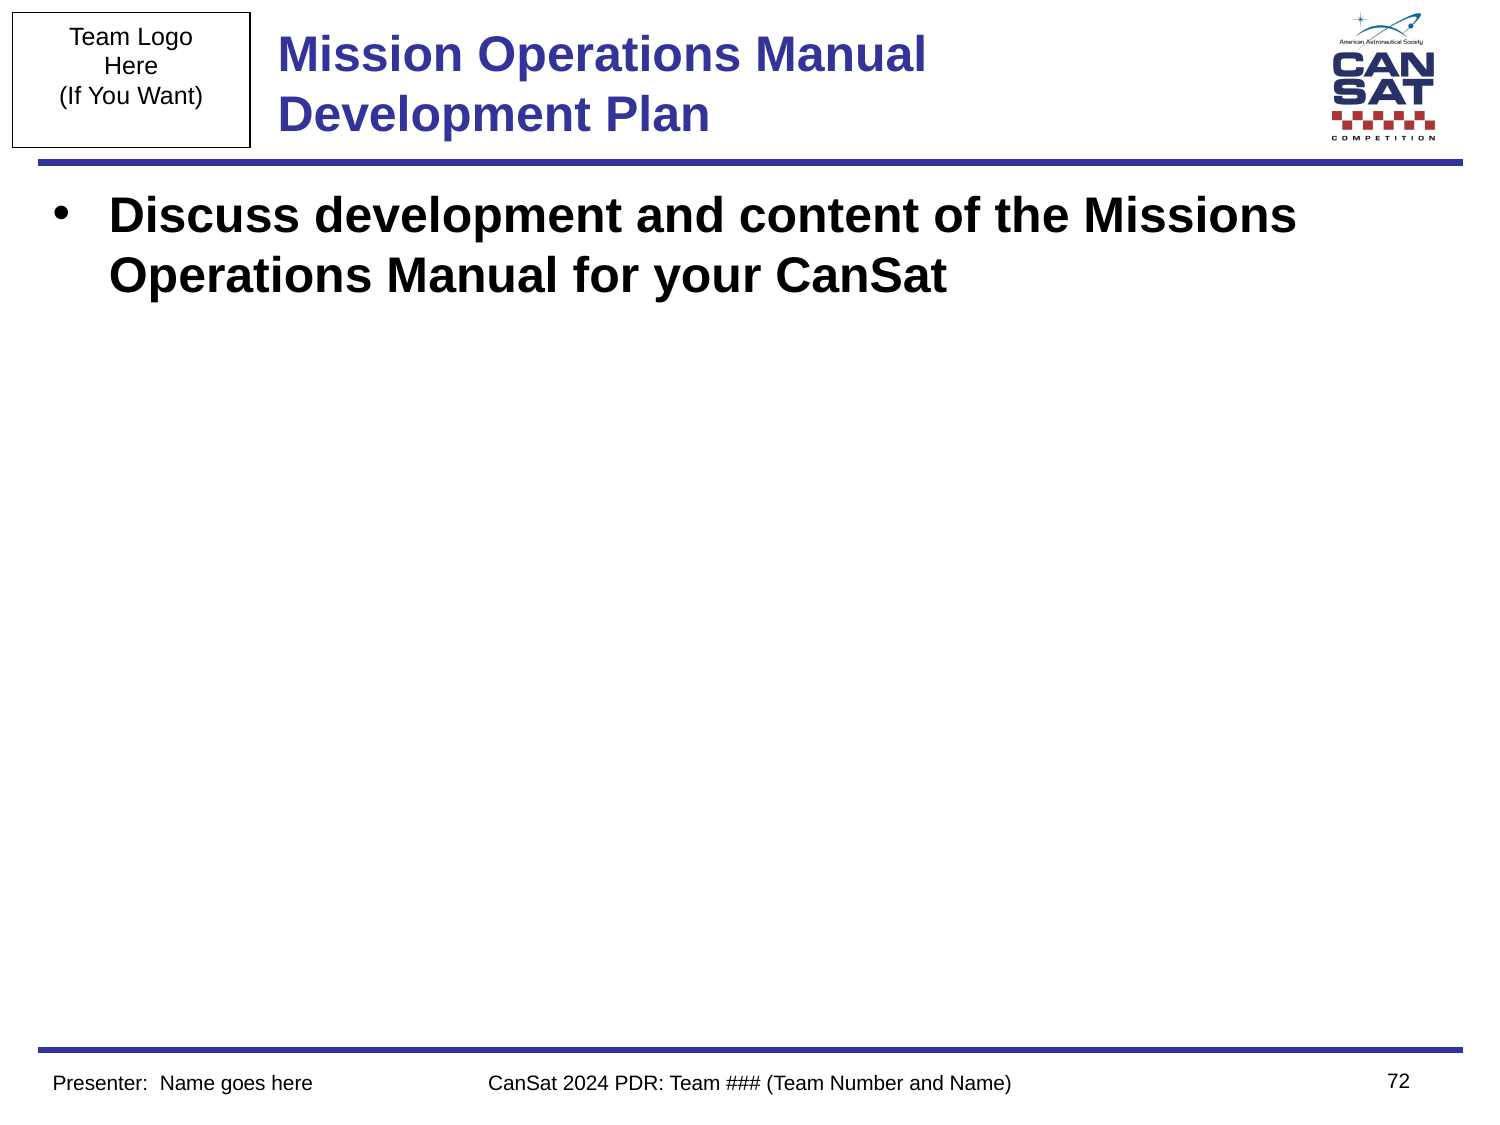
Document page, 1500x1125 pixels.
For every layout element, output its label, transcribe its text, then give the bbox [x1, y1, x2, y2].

footer CanSat 2024 PDR: Team ### (Team Number and Name) [450, 1062, 1050, 1103]
picture [1322, 12, 1447, 148]
title Mission Operations Manual Development Plan [262, 12, 1238, 150]
slide_number ‹#› [1312, 1059, 1425, 1100]
list Discuss development and content of the Missions Operations Manual for your CanSat [37, 174, 1463, 1025]
text_box Presenter: Name goes here [37, 1062, 413, 1103]
